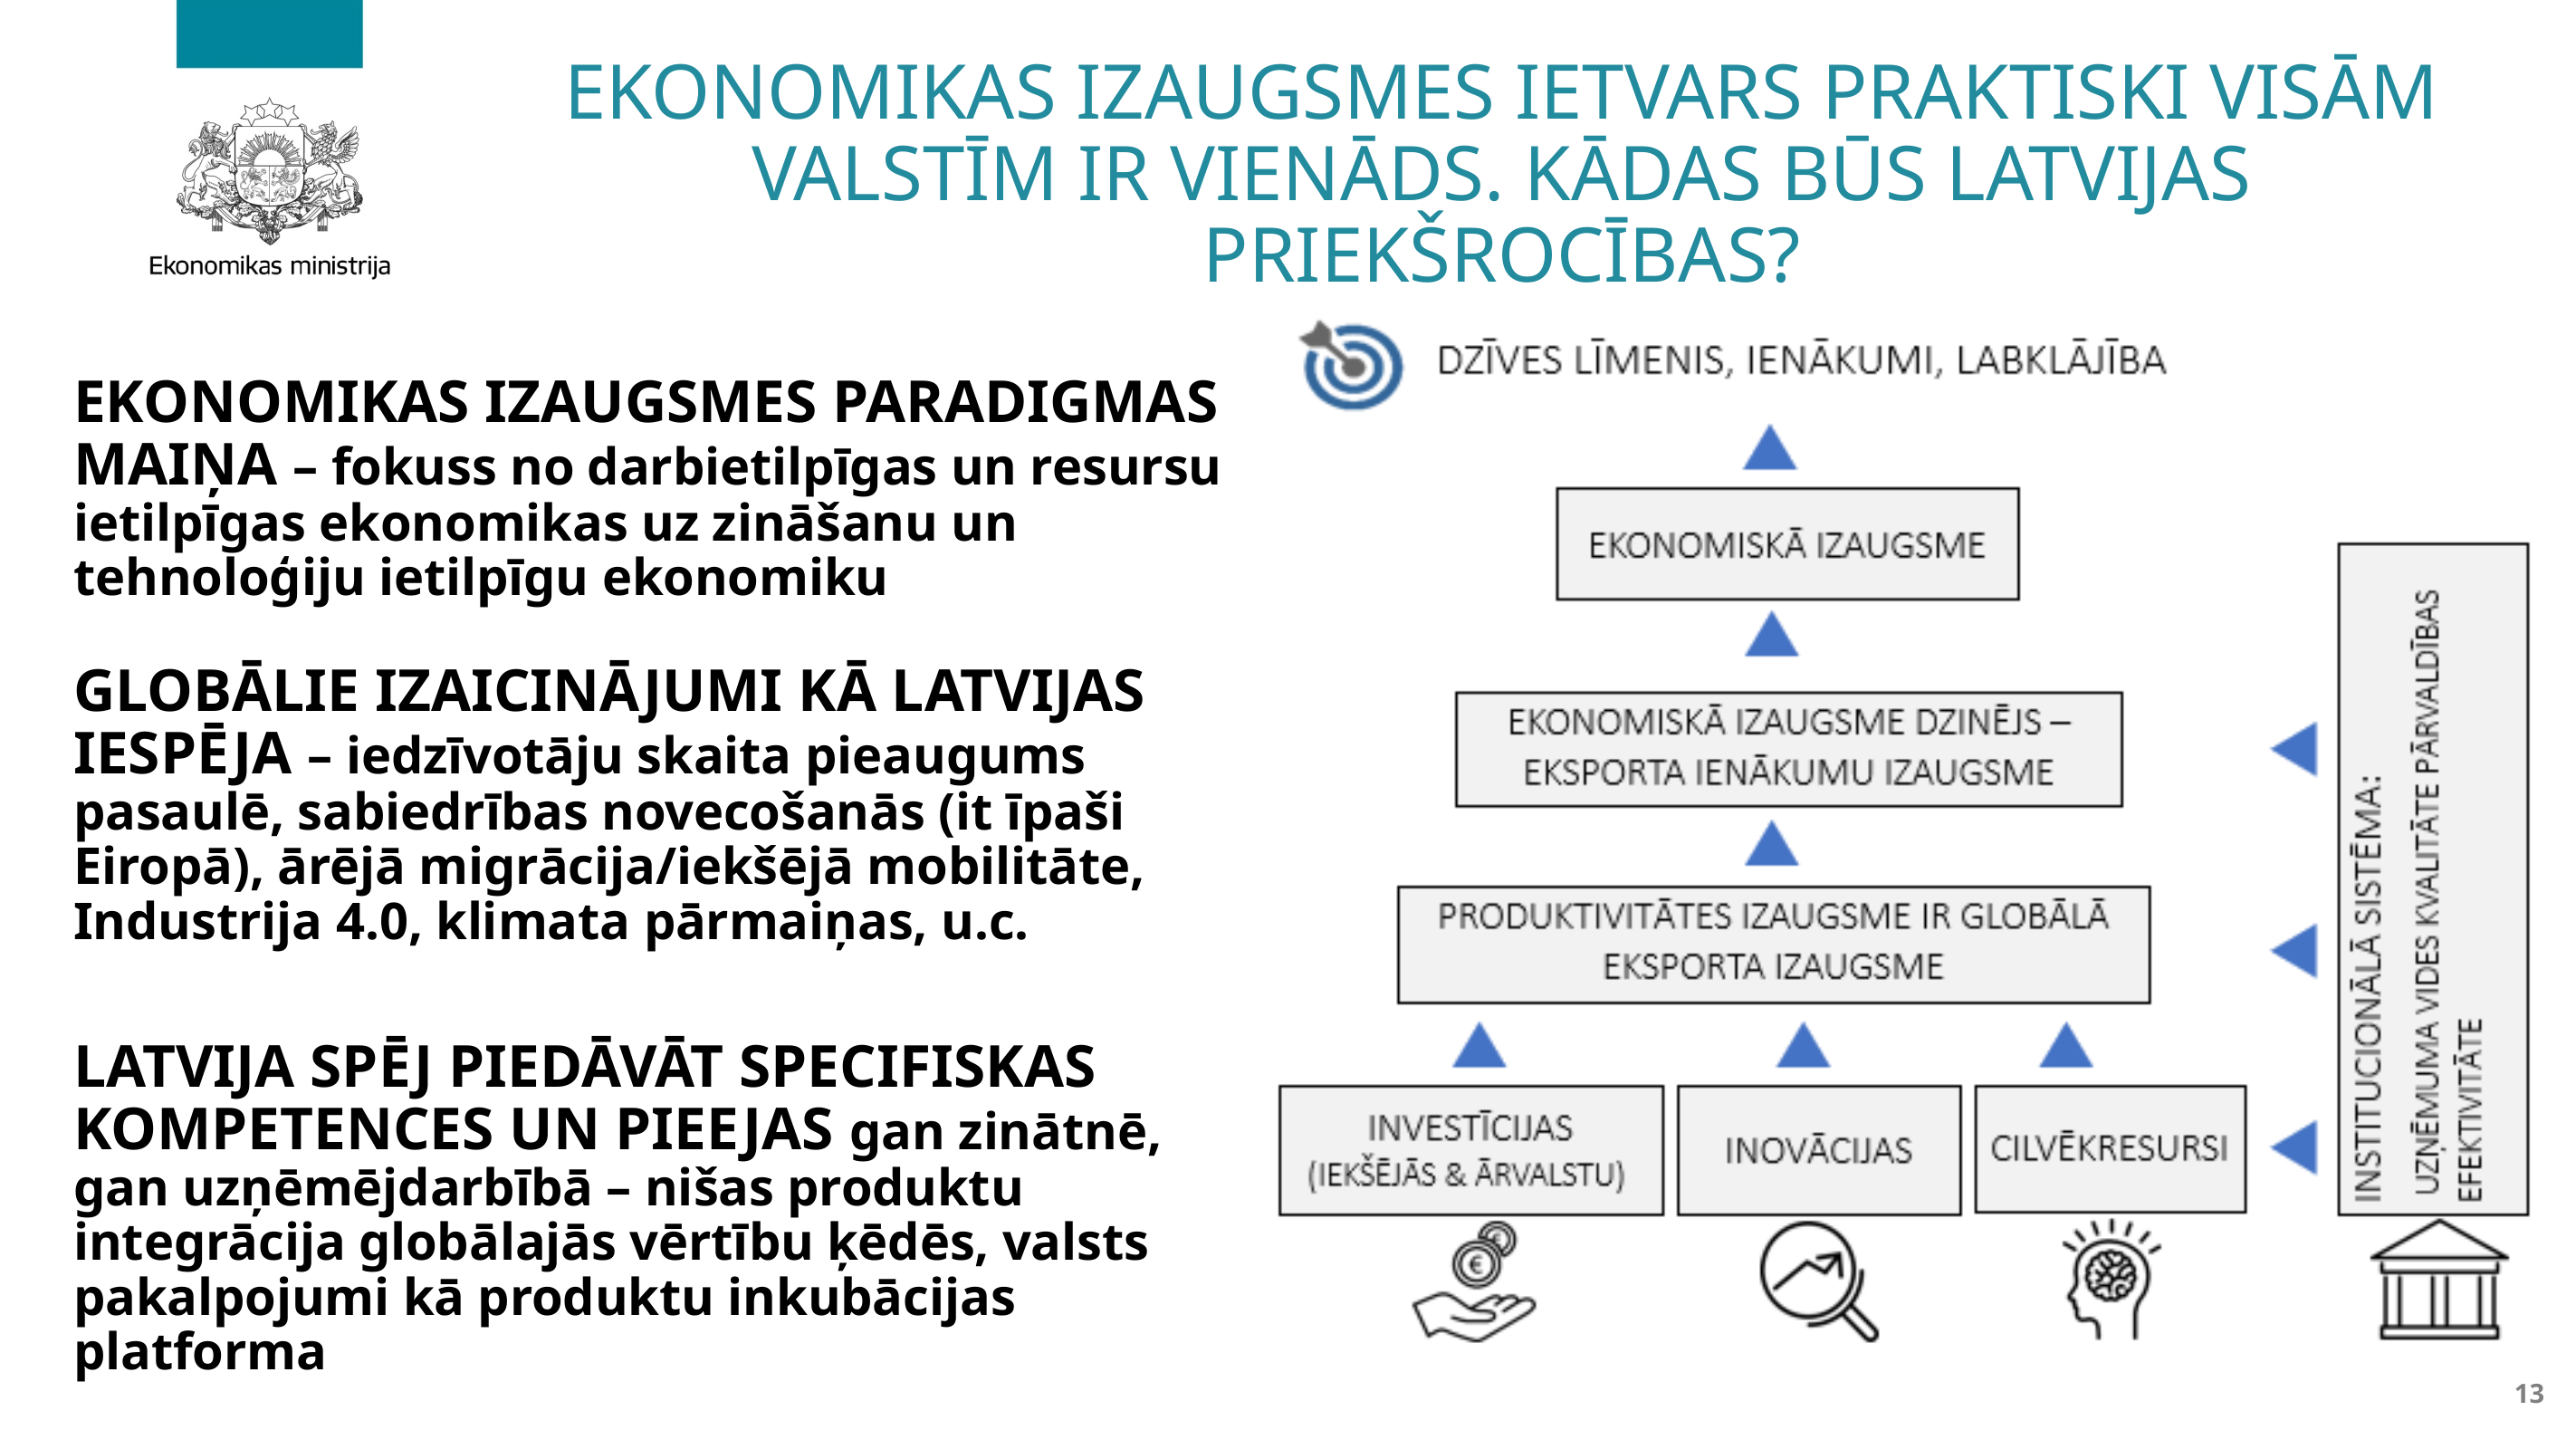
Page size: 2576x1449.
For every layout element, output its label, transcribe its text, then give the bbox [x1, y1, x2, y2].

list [1251, 264, 2546, 1378]
title Ekonomikas izaugsmes ietvars praktiski visām valstīm ir vienāds. Kādas būs Latvijas priekšrocības? [474, 47, 2531, 266]
text_box EKONOMIKAS IZAUGSMES PARADIGMAS MAIŅA – fokuss no darbietilpīgas un resursu ietilpīgas ekonomikas uz zināšanu un tehnoloģiju ietilpīgu ekonomiku GLOBĀLIE IZAICINĀJUMI KĀ LATVIJAS IESPĒJA – iedzīvotāju skaita pieaugums pasaulē, sabiedrības novecošanās (it īpaši Eiropā), ārējā migrācija/iekšējā mobilitāte, Industrija 4.0, klimata pārmaiņas, u.c. LATVIJA SPĒJ PIEDĀVĀT SPECIFISKAS KOMPETENCES UN PIEEJAS gan zinātnē, gan uzņēmējdarbībā – nišas produktu integrācija globālajās vērtību ķēdēs, valsts pakalpojumi kā produktu inkubācijas platforma [60, 365, 1251, 1401]
picture [83, 0, 456, 365]
slide_number 13 [2379, 1362, 2559, 1427]
